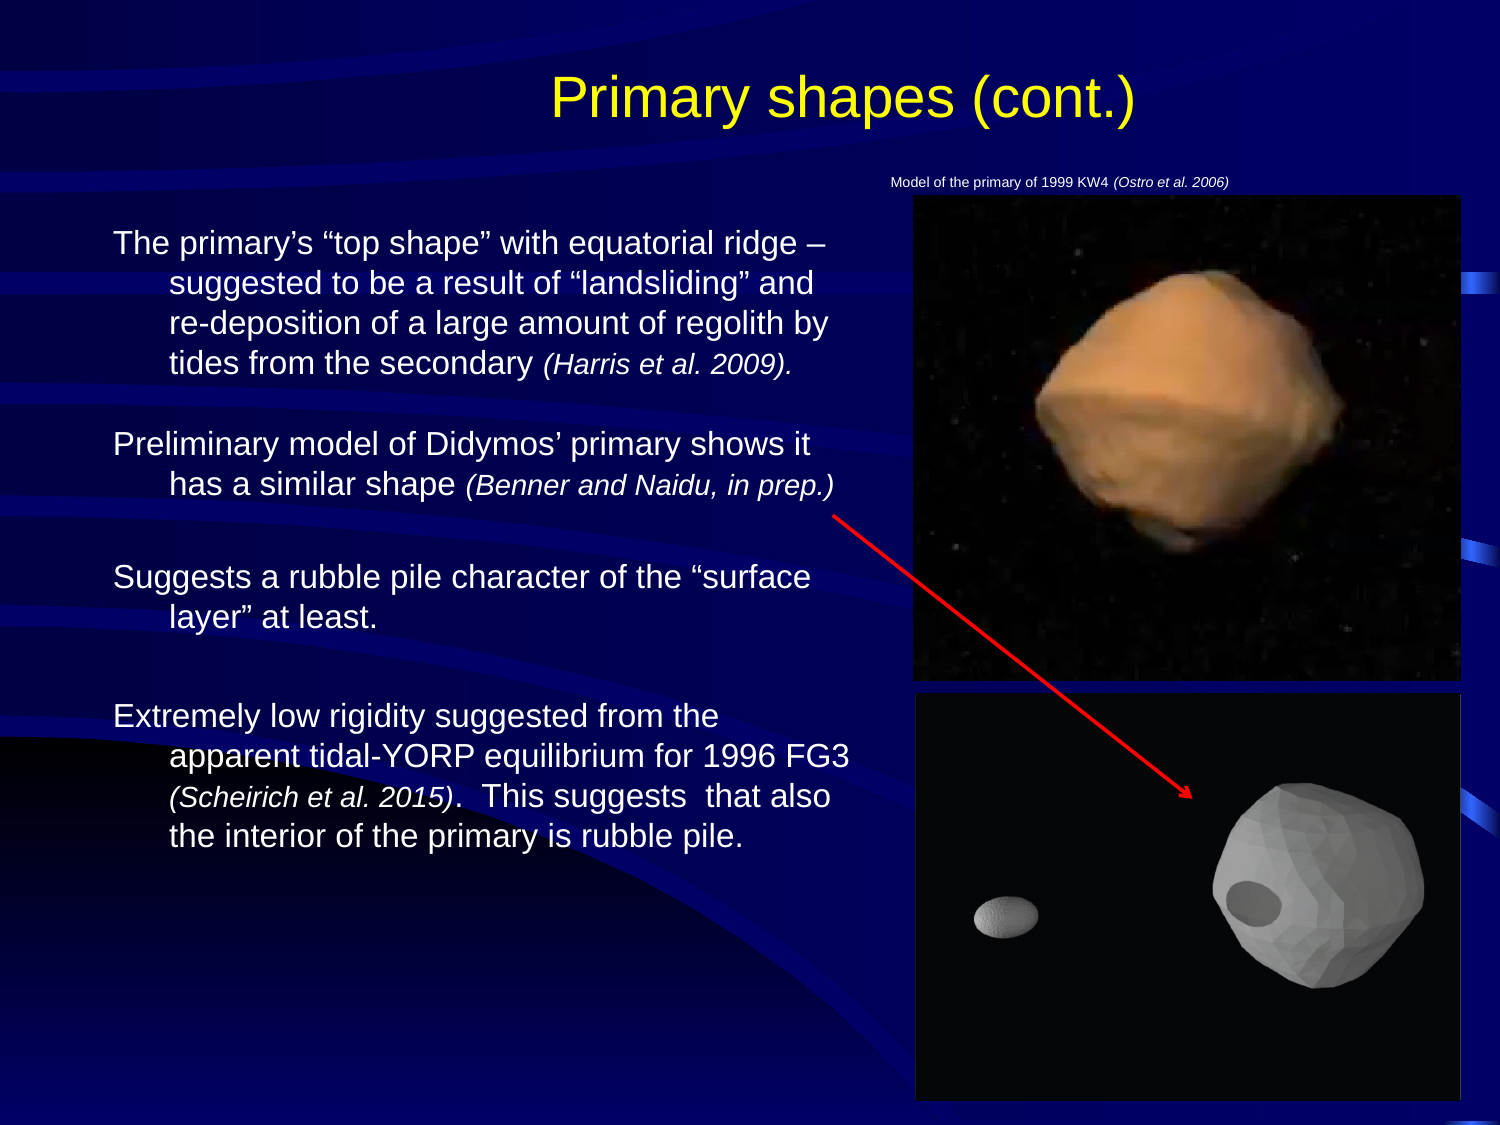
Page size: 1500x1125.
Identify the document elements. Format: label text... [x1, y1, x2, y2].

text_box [832, 514, 1193, 799]
list The primary’s “top shape” with equatorial ridge – suggested to be a result of “landsliding” and re-deposition of a large amount of regolith by tides from the secondary (Harris et al. 2009). Preliminary model of Didymos’ primary shows it has a similar shape (Benner and Naidu, in prep.) Suggests a rubble pile character of the “surface layer” at least. Extremely low rigidity suggested from the apparent tidal-YORP equilibrium for 1996 FG3 (Scheirich et al. 2015). This suggests that also the interior of the primary is rubble pile. [97, 213, 876, 870]
title Primary shapes (cont.) [206, 0, 1482, 188]
picture [915, 693, 1461, 1101]
picture [913, 195, 1461, 682]
text_box Model of the primary of 1999 KW4 (Ostro et al. 2006) [875, 151, 1500, 198]
